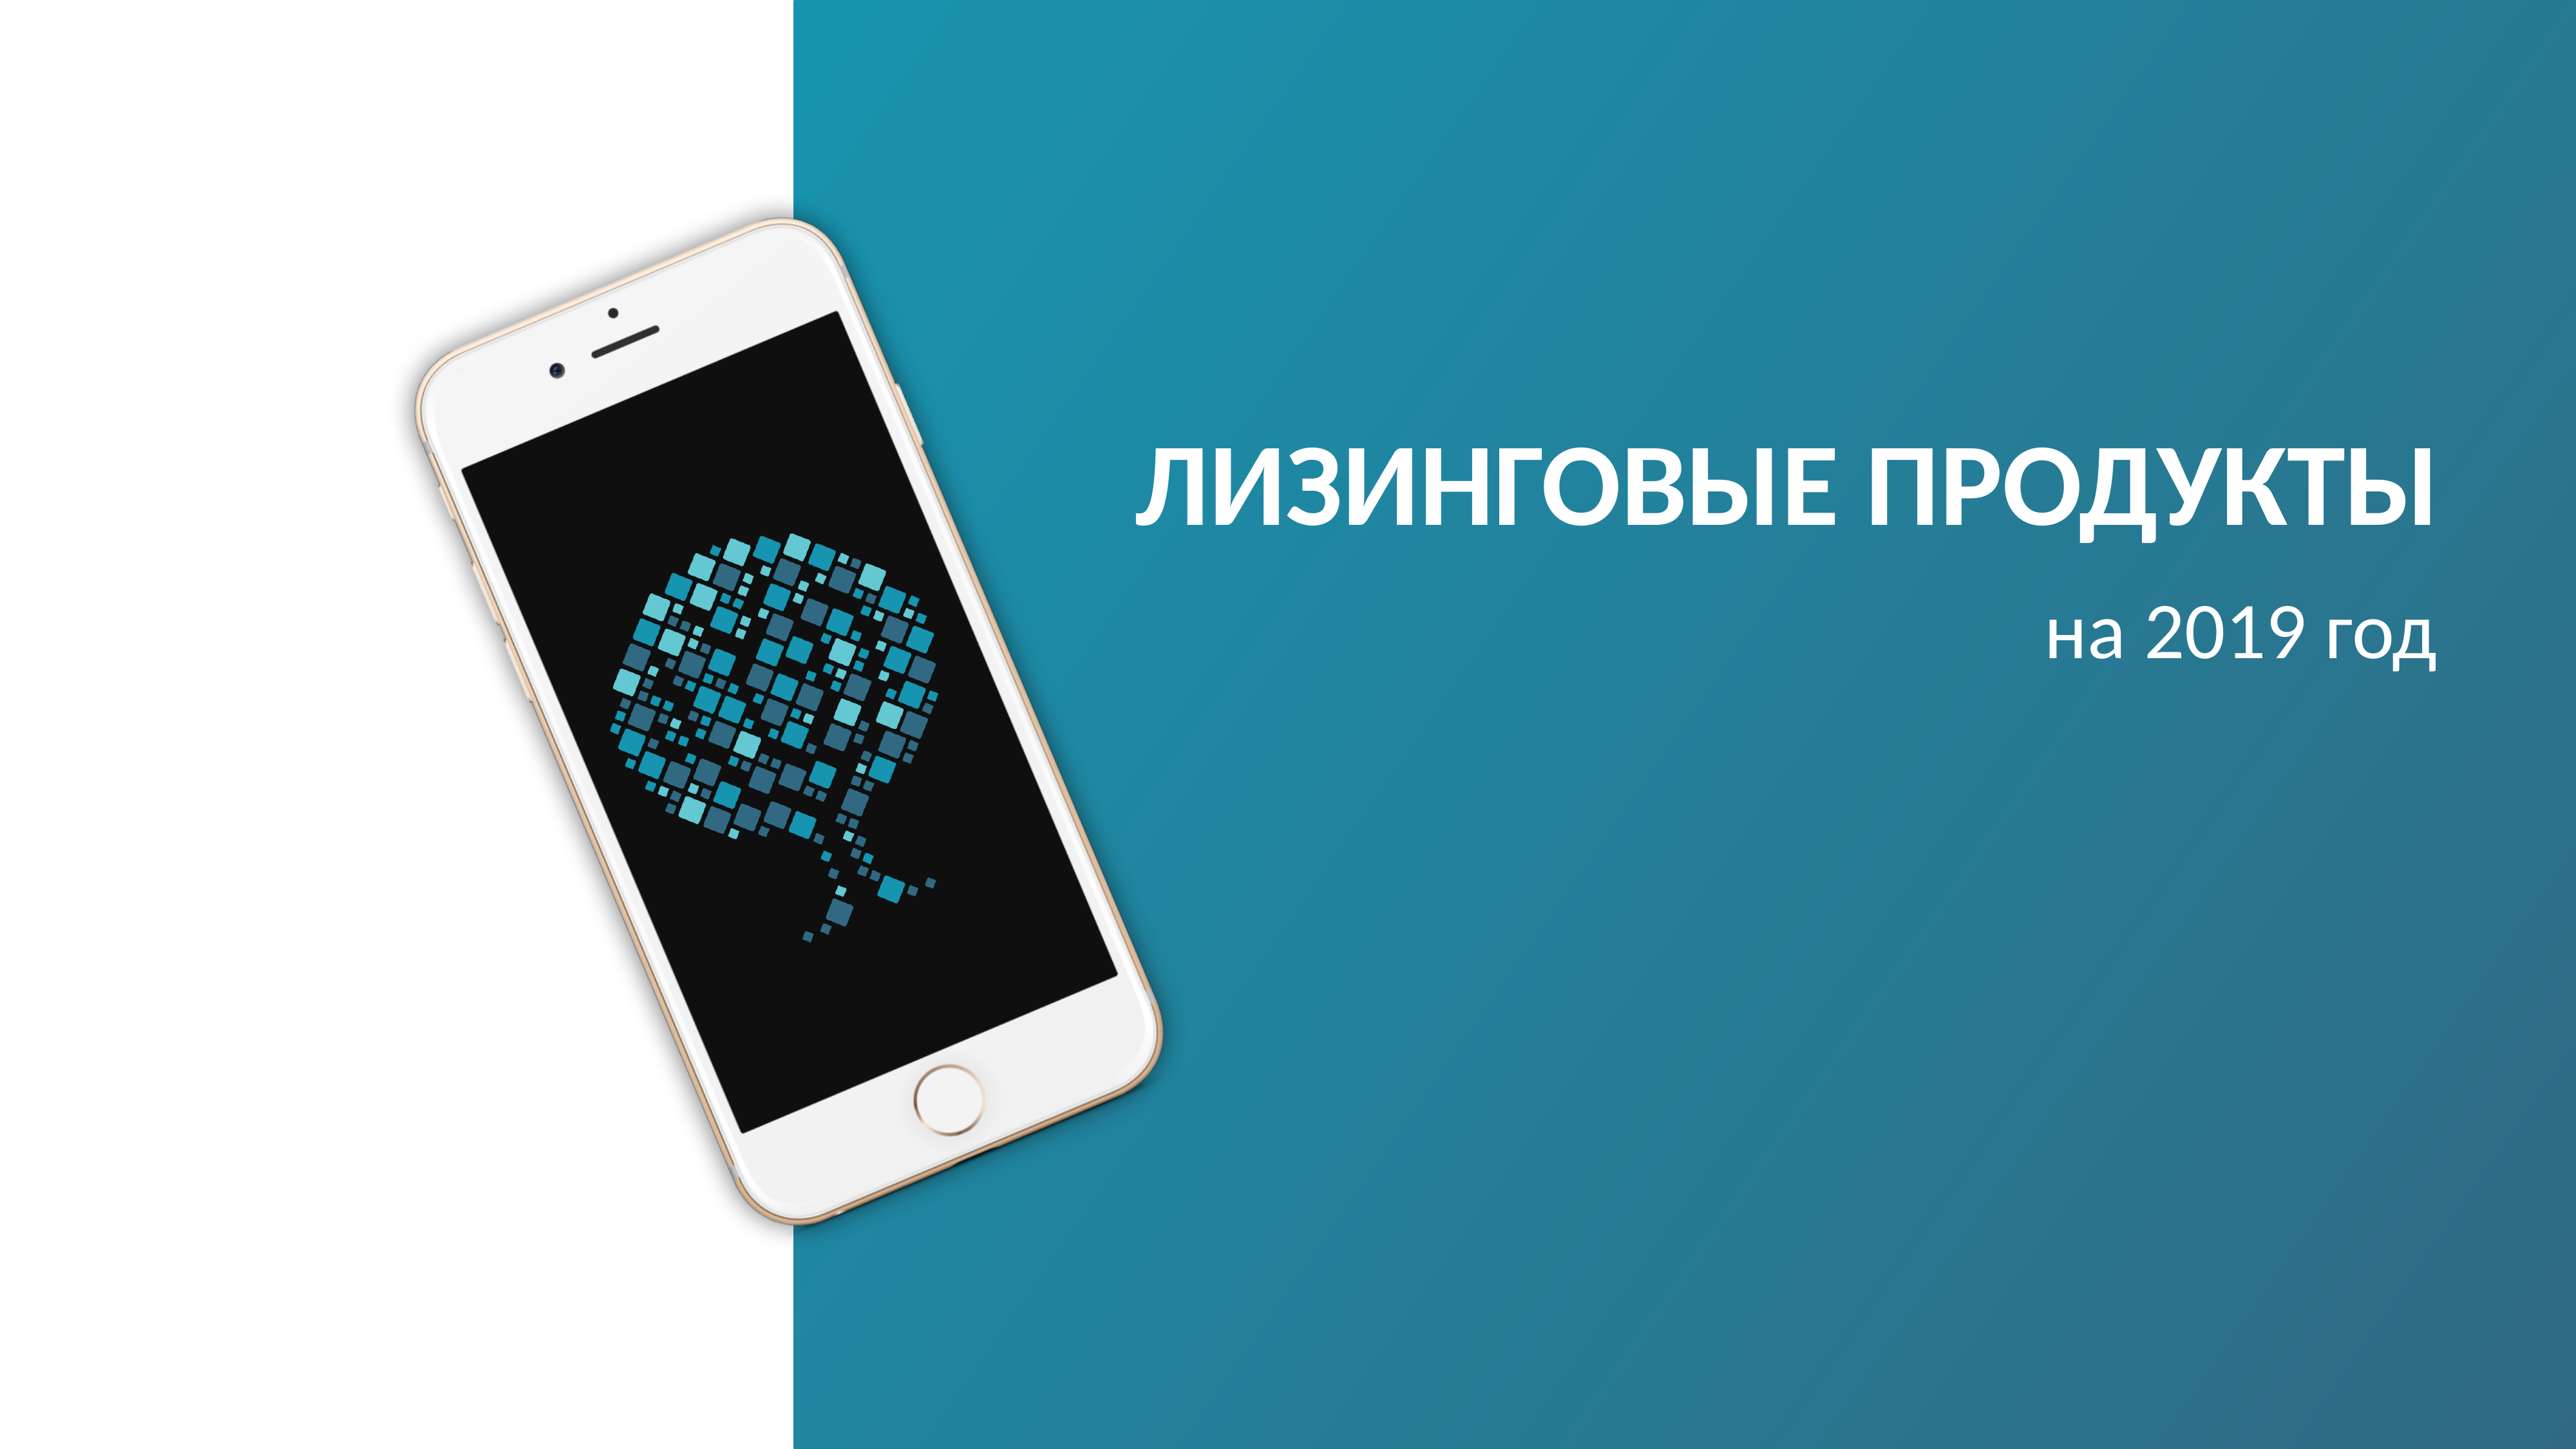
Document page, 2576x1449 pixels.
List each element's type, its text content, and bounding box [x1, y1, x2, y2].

picture [393, 197, 1189, 1253]
text_box на 2019 год [2034, 573, 2447, 680]
title ЛИЗИНГОВЫЕ ПРОДУКТЫ [1126, 232, 2576, 724]
